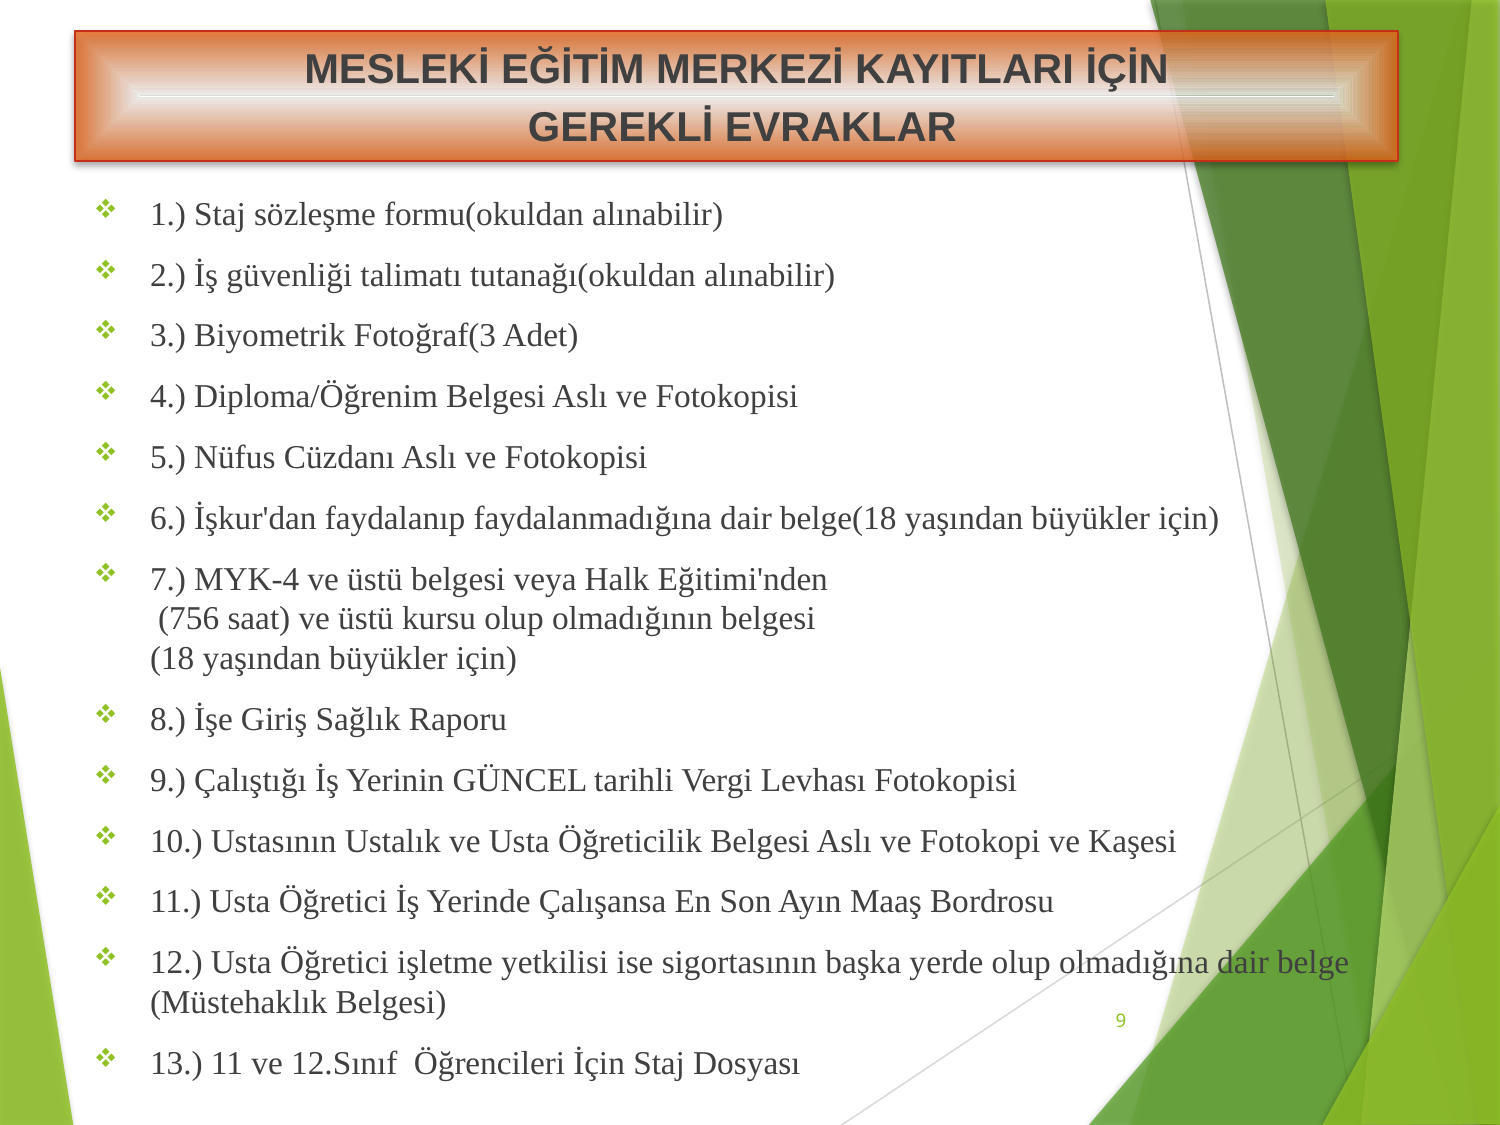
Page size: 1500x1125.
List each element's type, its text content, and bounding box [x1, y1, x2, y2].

slide_number 9 [1057, 991, 1142, 1051]
text_box MESLEKİ EĞİTİM MERKEZİ KAYITLARI İÇİN GEREKLİ EVRAKLAR [74, 30, 1399, 162]
list 1.) Staj sözleşme formu(okuldan alınabilir) 2.) İş güvenliği talimatı tutanağı(okuldan alınabilir) 3.) Biyometrik Fotoğraf(3 Adet) 4.) Diploma/Öğrenim Belgesi Aslı ve Fotokopisi 5.) Nüfus Cüzdanı Aslı ve Fotokopisi 6.) İşkur'dan faydalanıp faydalanmadığına dair belge(18 yaşından büyükler için) 7.) MYK-4 ve üstü belgesi veya Halk Eğitimi'nden (756 saat) ve üstü kursu olup olmadığının belgesi (18 yaşından büyükler için) 8.) İşe Giriş Sağlık Raporu 9.) Çalıştığı İş Yerinin GÜNCEL tarihli Vergi Levhası Fotokopisi 10.) Ustasının Ustalık ve Usta Öğreticilik Belgesi Aslı ve Fotokopi ve Kaşesi 11.) Usta Öğretici İş Yerinde Çalışansa En Son Ayın Maaş Bordrosu 12.) Usta Öğretici işletme yetkilisi ise sigortasının başka yerde olup olmadığına dair belge (Müstehaklık Belgesi) 13.) 11 ve 12.Sınıf Öğrencileri İçin Staj Dosyası [78, 184, 1500, 923]
